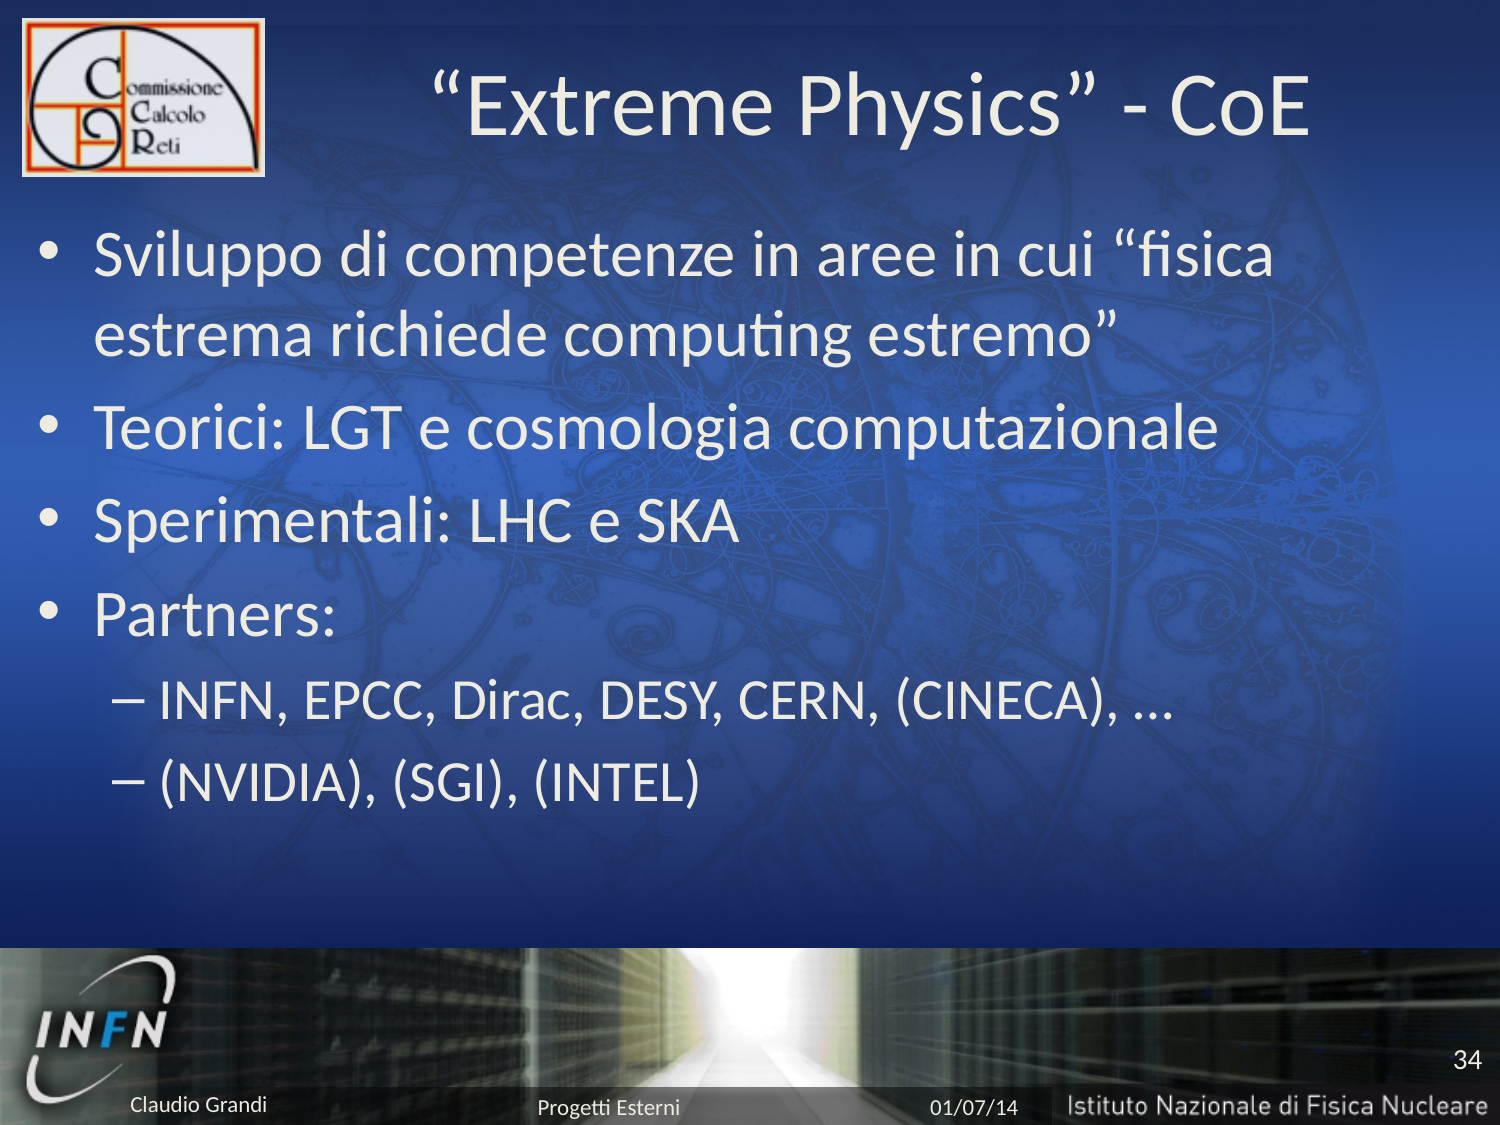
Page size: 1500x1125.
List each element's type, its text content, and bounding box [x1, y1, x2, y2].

title “Extreme Physics” - CoE [264, 21, 1476, 177]
footer Progetti Esterni [312, 1087, 906, 1125]
picture [0, 0, 1500, 1125]
list Sviluppo di competenze in aree in cui “fisica estrema richiede computing estremo” Teorici: LGT e cosmologia computazionale Sperimentali: LHC e SKA Partners: INFN, EPCC, Dirac, DESY, CERN, (CINECA), … (NVIDIA), (SGI), (INTEL) [22, 202, 1476, 948]
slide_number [915, 1087, 1052, 1125]
slide_number 34 [1403, 1028, 1498, 1088]
